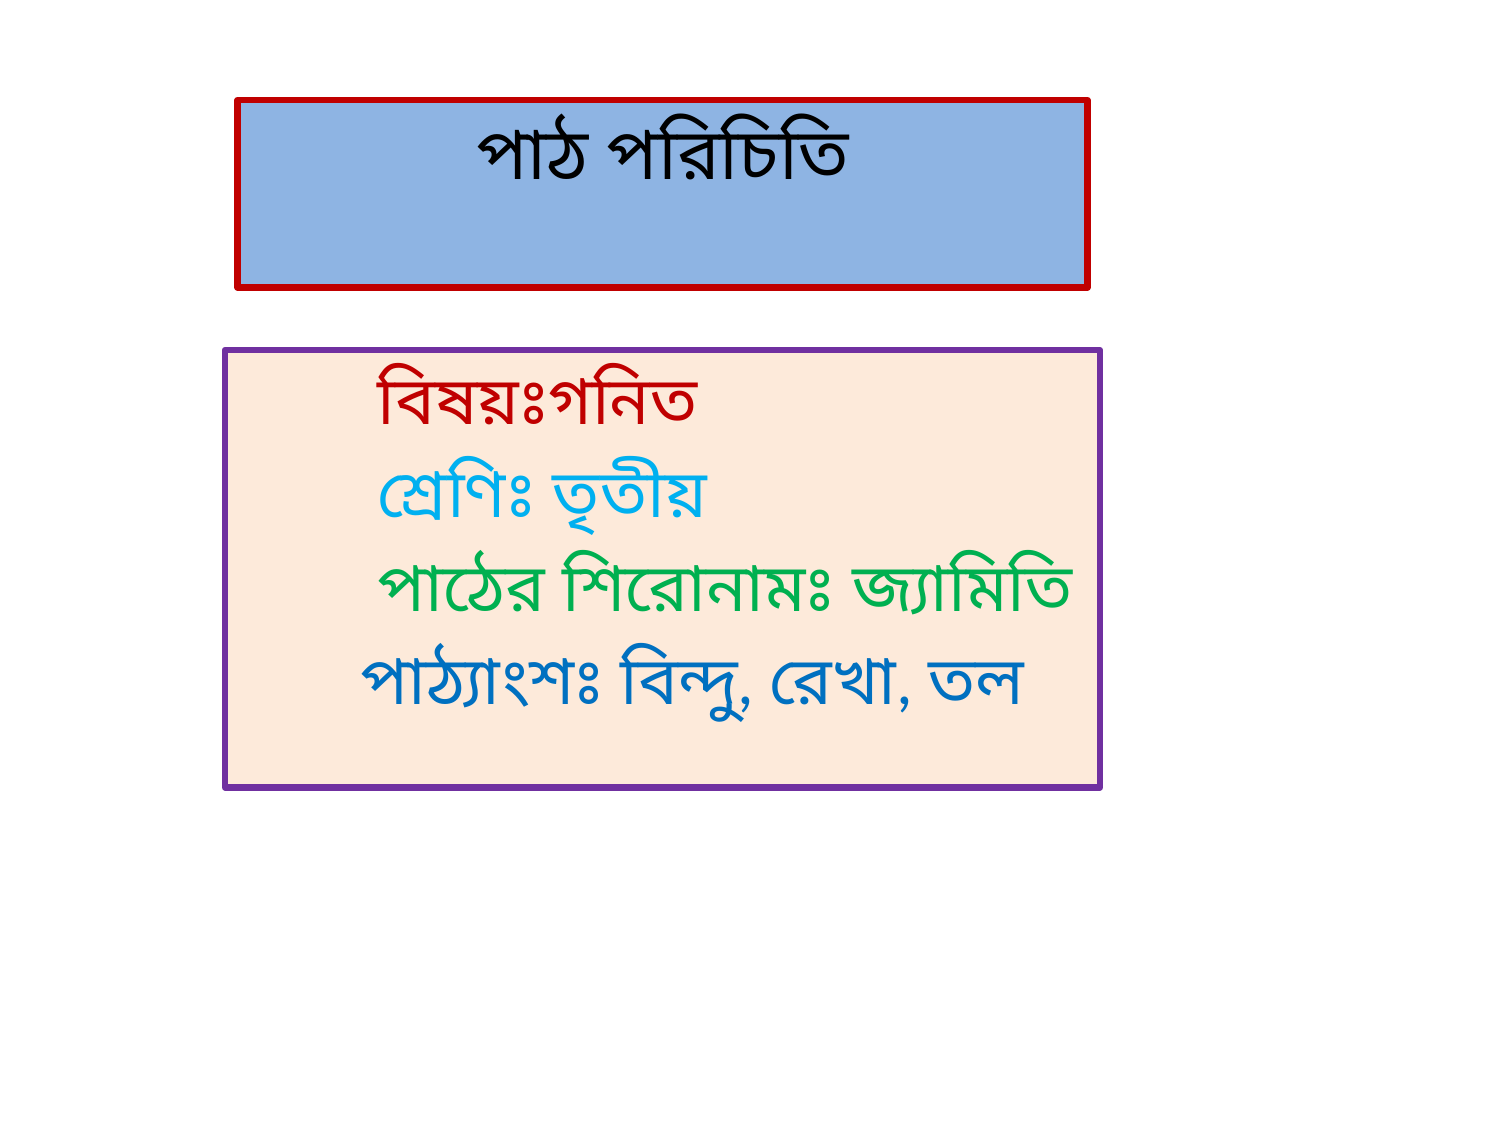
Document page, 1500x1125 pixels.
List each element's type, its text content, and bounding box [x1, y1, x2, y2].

title পাঠ পরিচিতি [237, 99, 1088, 288]
list বিষয়ঃগনিত শ্রেণিঃ তৃতীয় পাঠের শিরোনামঃ জ্যামিতি পাঠ্যাংশঃ বিন্দু, রেখা, তল [225, 350, 1100, 788]
